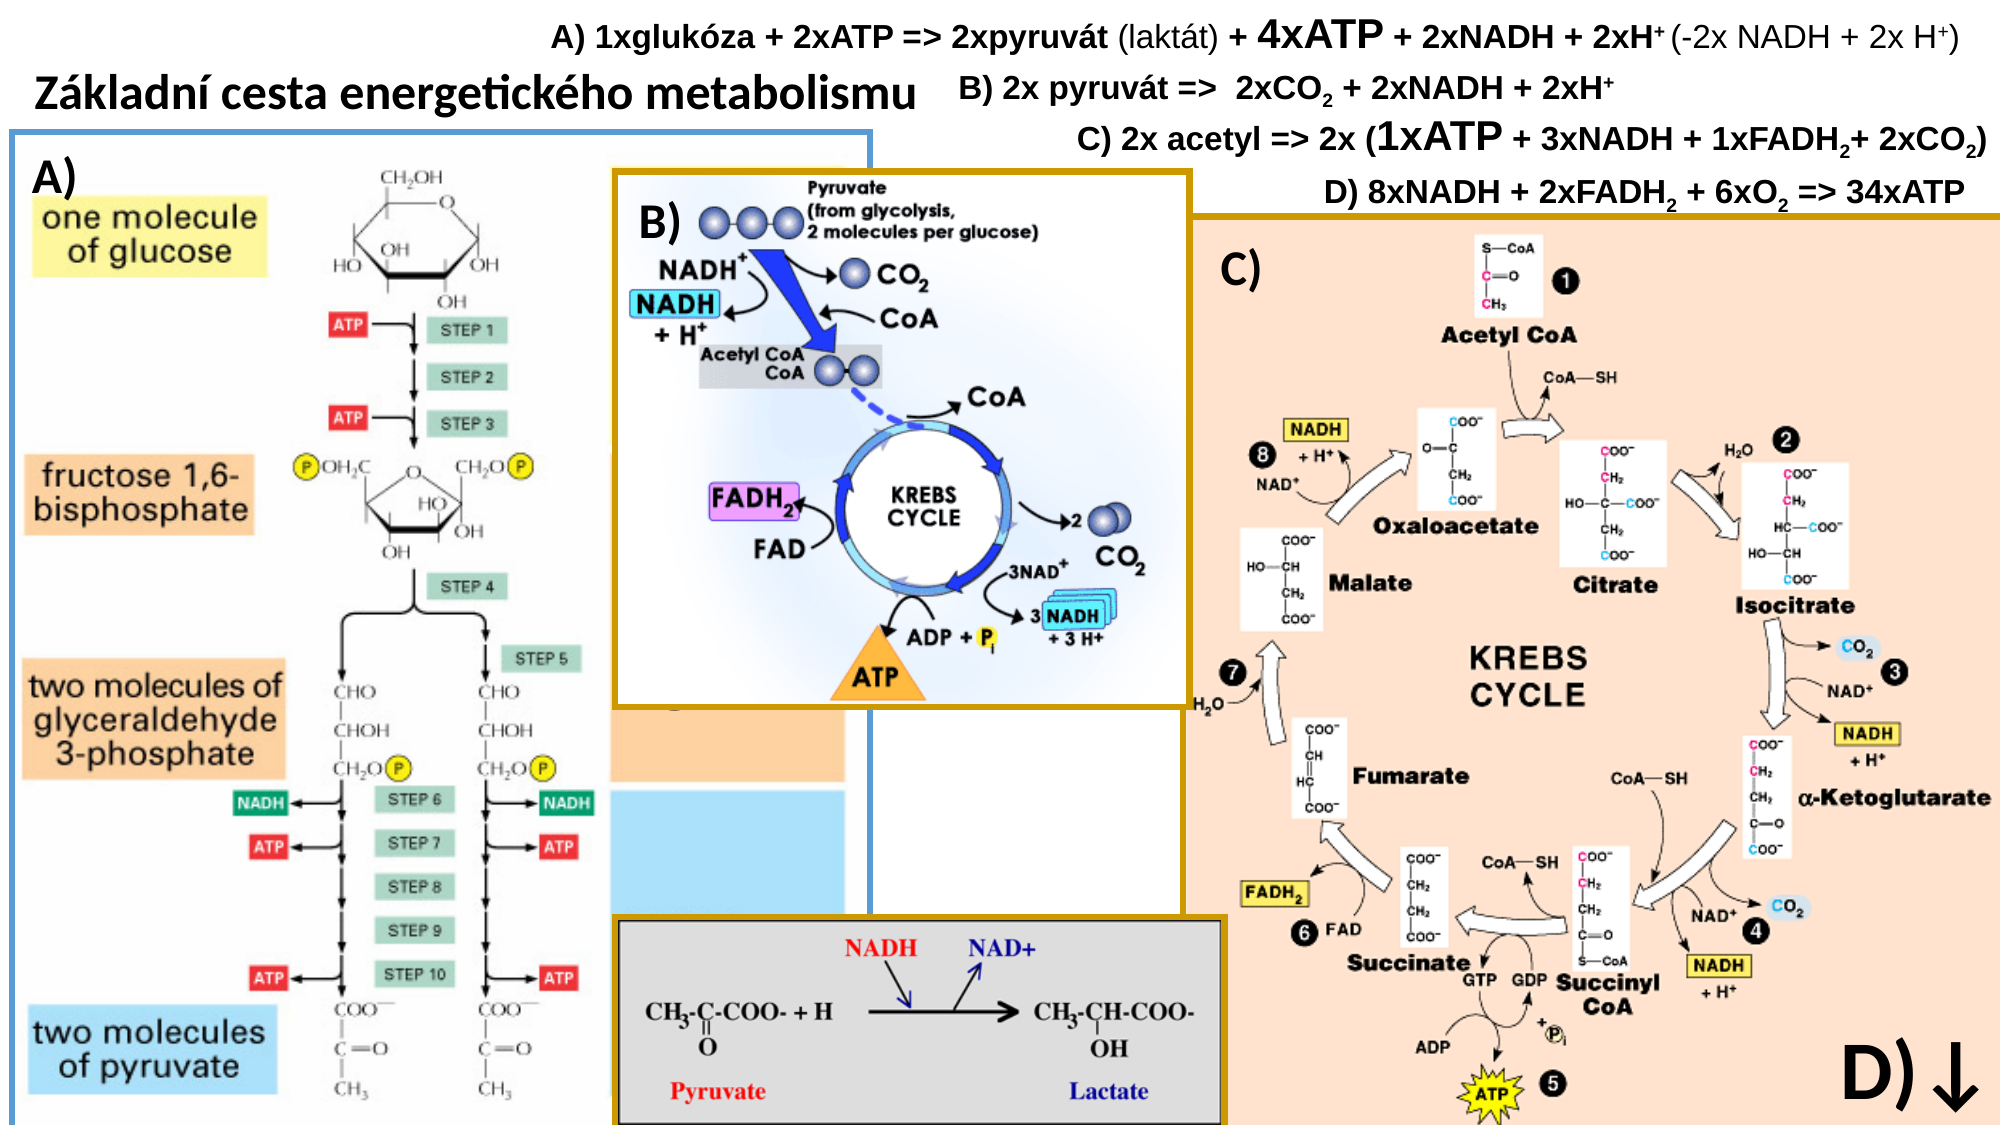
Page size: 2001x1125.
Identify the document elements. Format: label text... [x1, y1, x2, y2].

text_box A) 1xglukóza + 2xATP => 2xpyruvát (laktát) + 4xATP + 2xNADH + 2xH+ (-2x NADH + 2x H+) [535, 0, 1975, 65]
text_box Základní cesta energetického metabolismu [19, 51, 934, 127]
picture [618, 174, 2000, 1125]
text_box C) 2x acetyl => 2x (1xATP + 3xNADH + 1xFADH2+ 2xCO2) [1062, 101, 2000, 171]
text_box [15, 135, 868, 1125]
text_box D) 8xNADH + 2xFADH2 + 6xO2 => 34xATP [1308, 163, 1981, 219]
text_box B) 2x pyruvát => 2xCO2 + 2xNADH + 2xH+ [943, 58, 1630, 119]
